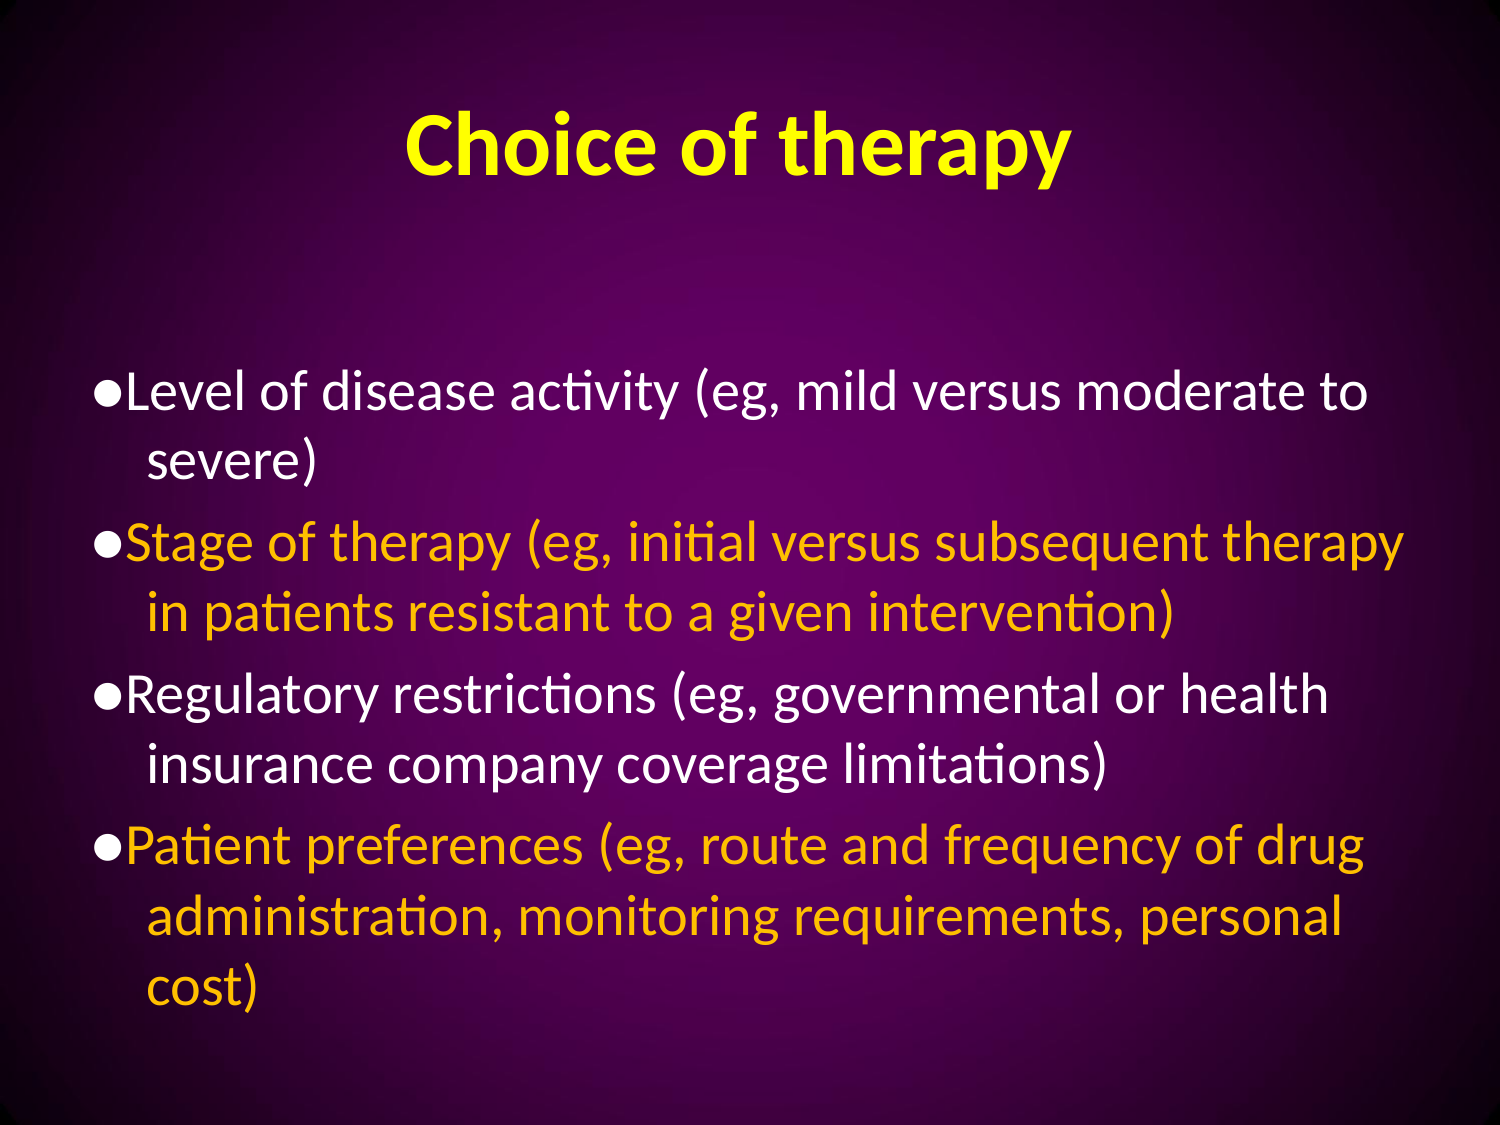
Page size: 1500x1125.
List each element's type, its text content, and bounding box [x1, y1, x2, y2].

title Choice of therapy [74, 44, 1426, 233]
list ●Level of disease activity (eg, mild versus moderate to severe) ●Stage of therapy (eg, initial versus subsequent therapy in patients resistant to a given intervention) ●Regulatory restrictions (eg, governmental or health insurance company coverage limitations) ●Patient preferences (eg, route and frequency of drug administration, monitoring requirements, personal cost) [74, 262, 1426, 1006]
picture [0, 0, 1500, 1125]
